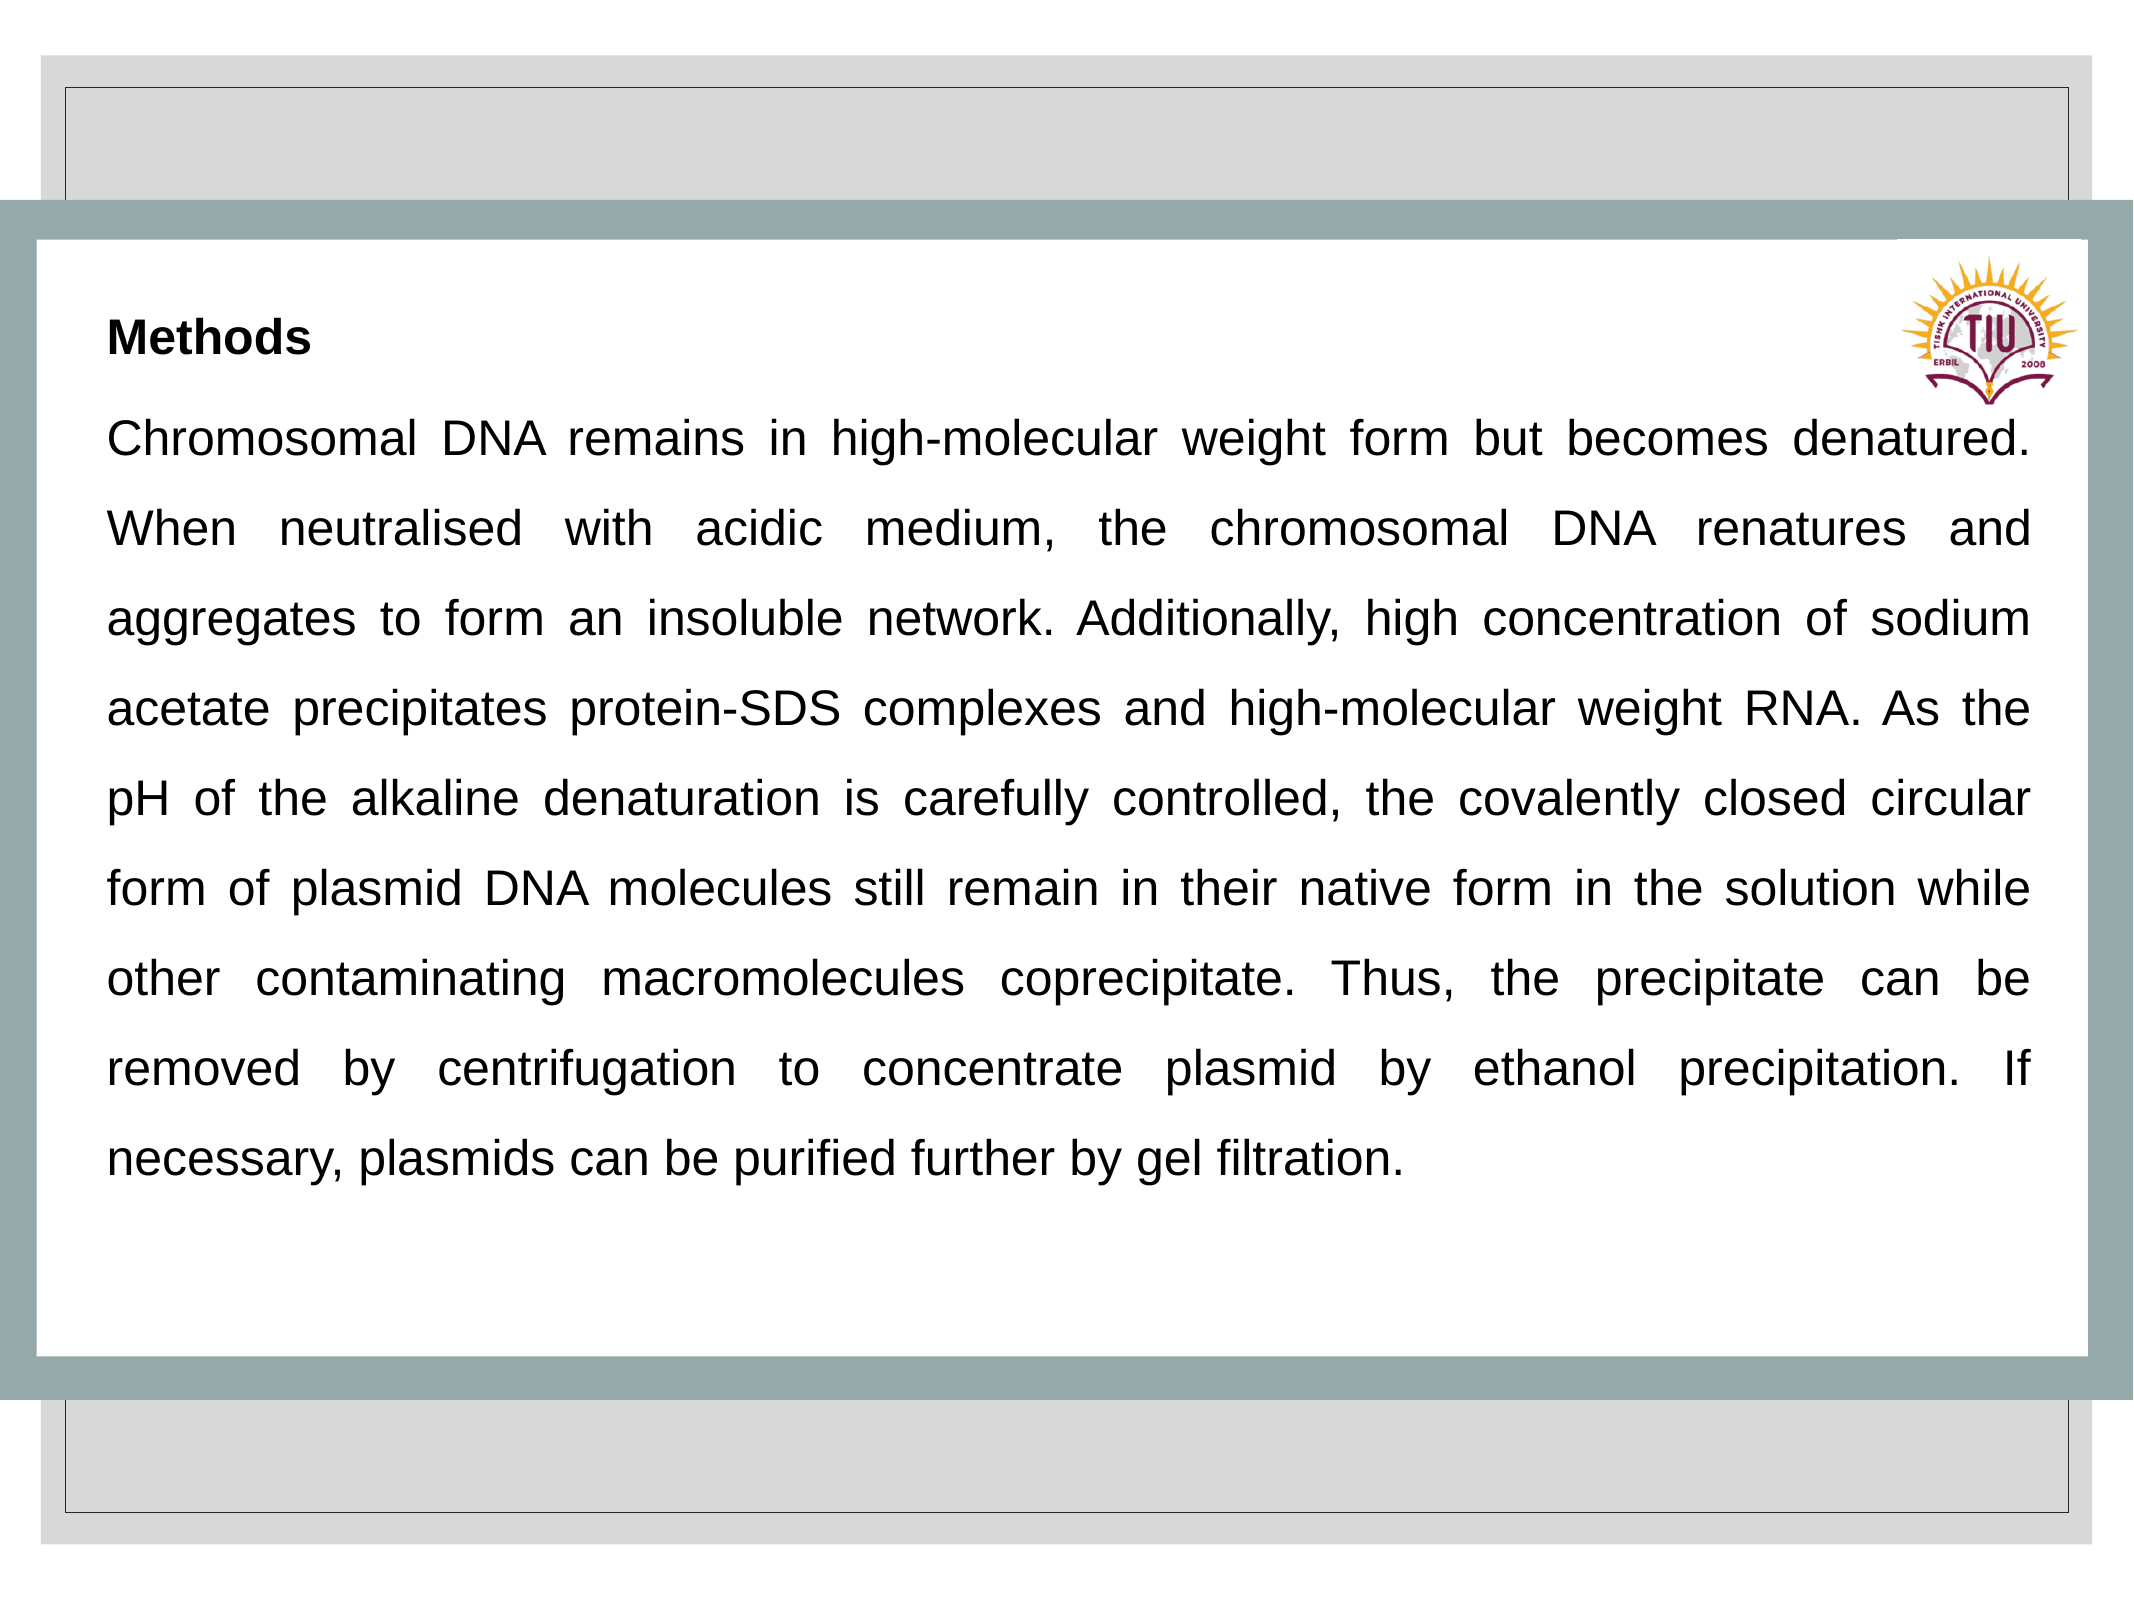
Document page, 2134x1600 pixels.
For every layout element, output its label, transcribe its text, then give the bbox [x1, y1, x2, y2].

picture [1897, 239, 2081, 420]
text_box [36, 239, 2088, 1357]
text_box Methods Chromosomal DNA remains in high-molecular weight form but becomes denatured. When neutralised with acidic medium, the chromosomal DNA renatures and aggregates to form an insoluble network. Additionally, high concentration of sodium acetate precipitates protein-SDS complexes and high-molecular weight RNA. As the pH of the alkaline denaturation is carefully controlled, the covalently closed circular form of plasmid DNA molecules still remain in their native form in the solution while other contaminating macromolecules coprecipitate. Thus, the precipitate can be removed by centrifugation to concentrate plasmid by ethanol precipitation. If necessary, plasmids can be purified further by gel filtration. [99, 443, 2039, 1016]
text_box [0, 199, 2134, 1401]
